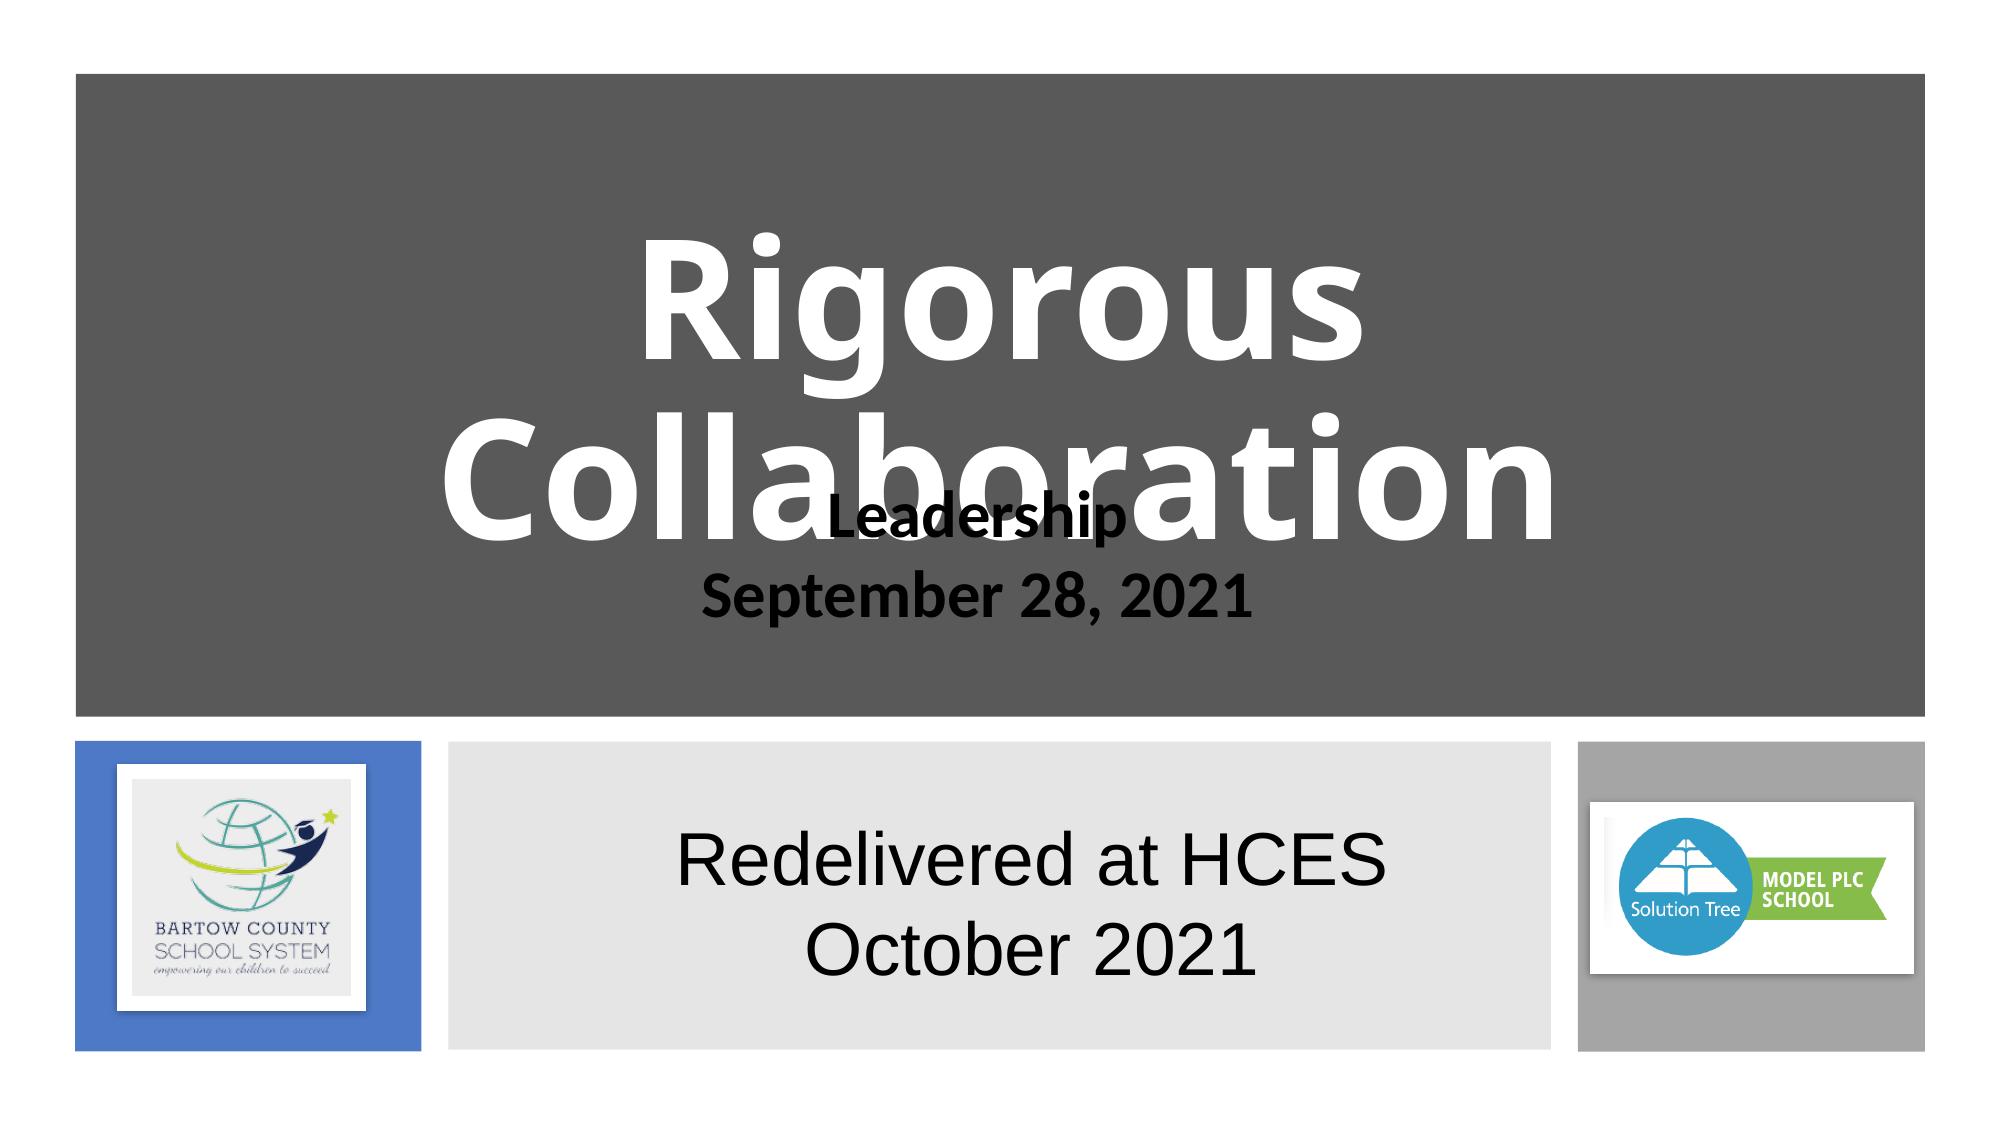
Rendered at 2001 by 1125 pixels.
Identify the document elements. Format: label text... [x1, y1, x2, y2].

text_box [75, 73, 1926, 718]
text_box Leadership September 28, 2021 [583, 463, 1373, 639]
text_box [447, 741, 1552, 1051]
picture [131, 778, 352, 997]
text_box [74, 740, 422, 1052]
text_box Redelivered at HCES October 2021 [660, 803, 1404, 999]
title Rigorous Collaboration [178, 179, 1821, 611]
picture [1604, 816, 1900, 960]
text_box [1577, 741, 1926, 1053]
